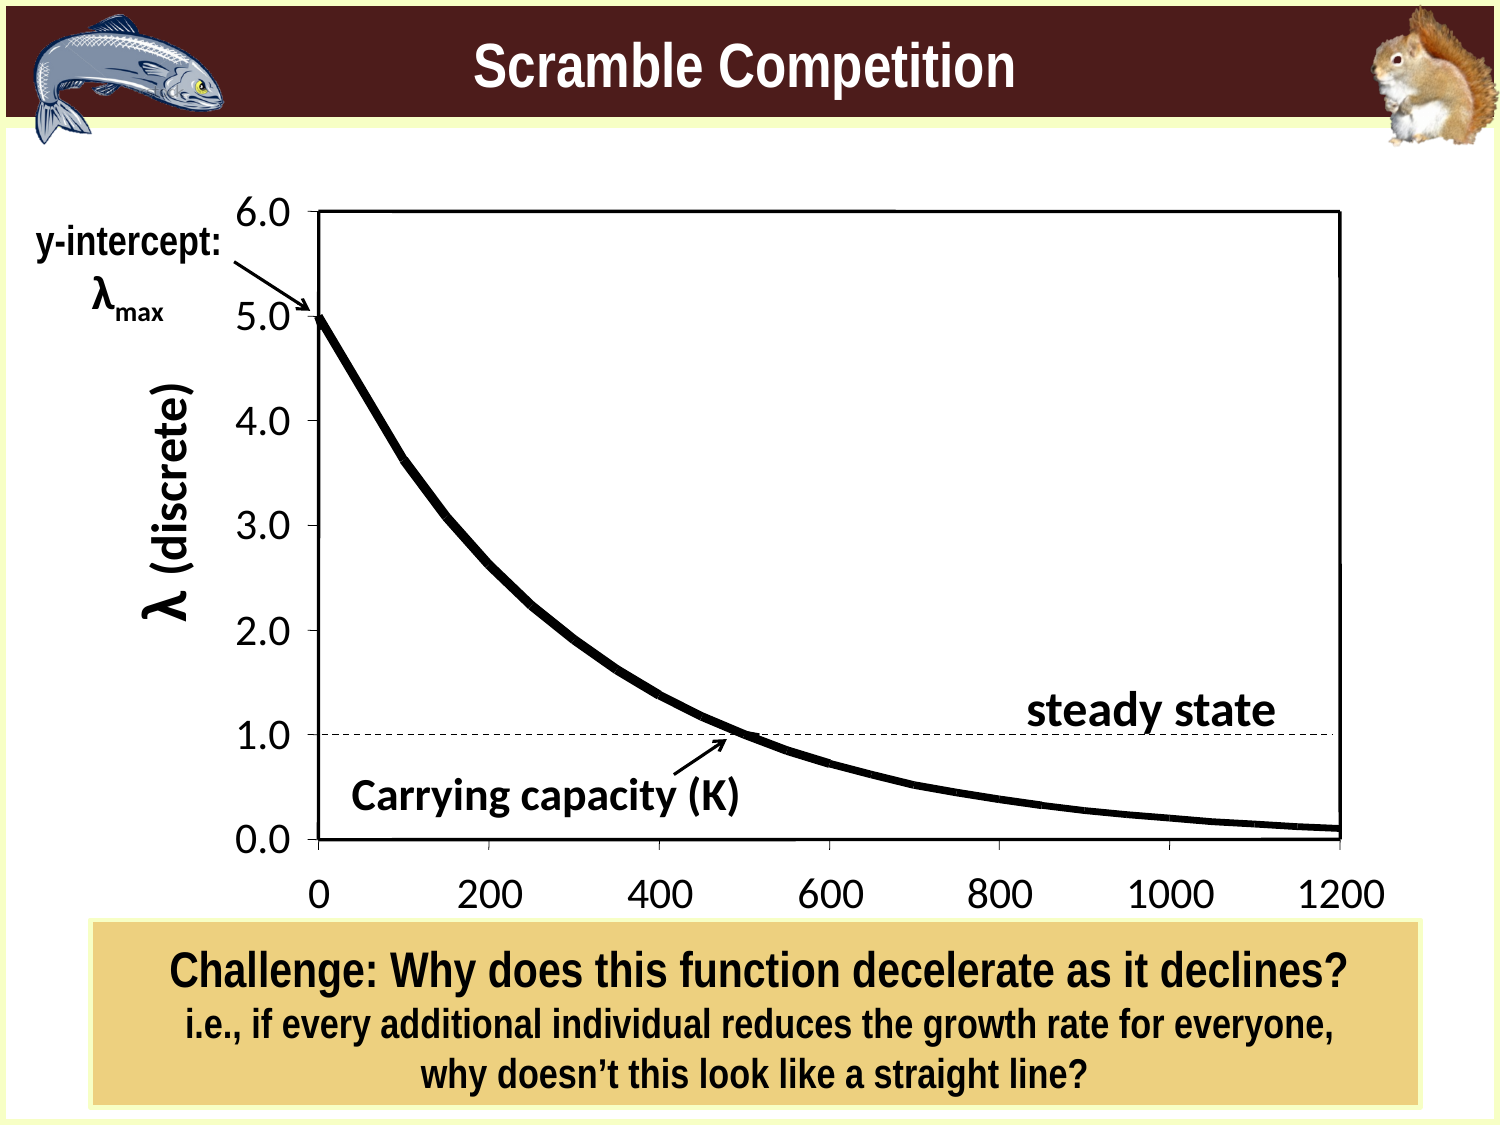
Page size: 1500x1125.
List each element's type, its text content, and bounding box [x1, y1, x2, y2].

text_box [0, 0, 1348, 122]
text_box λmax [48, 265, 208, 327]
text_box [233, 261, 311, 311]
text_box [88, 918, 1422, 1109]
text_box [233, 181, 1388, 1013]
text_box Challenge: Why does this function decelerate as it declines? i.e., if every additional individual reduces the growth rate for everyone, why doesn’t this look like a straight line? [119, 929, 1400, 1105]
picture [24, 12, 225, 182]
text_box [0, 129, 1500, 1125]
text_box y-intercept: [35, 214, 223, 265]
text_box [673, 738, 728, 775]
text_box λ (discrete) [121, 381, 200, 623]
picture [1351, 0, 1500, 161]
